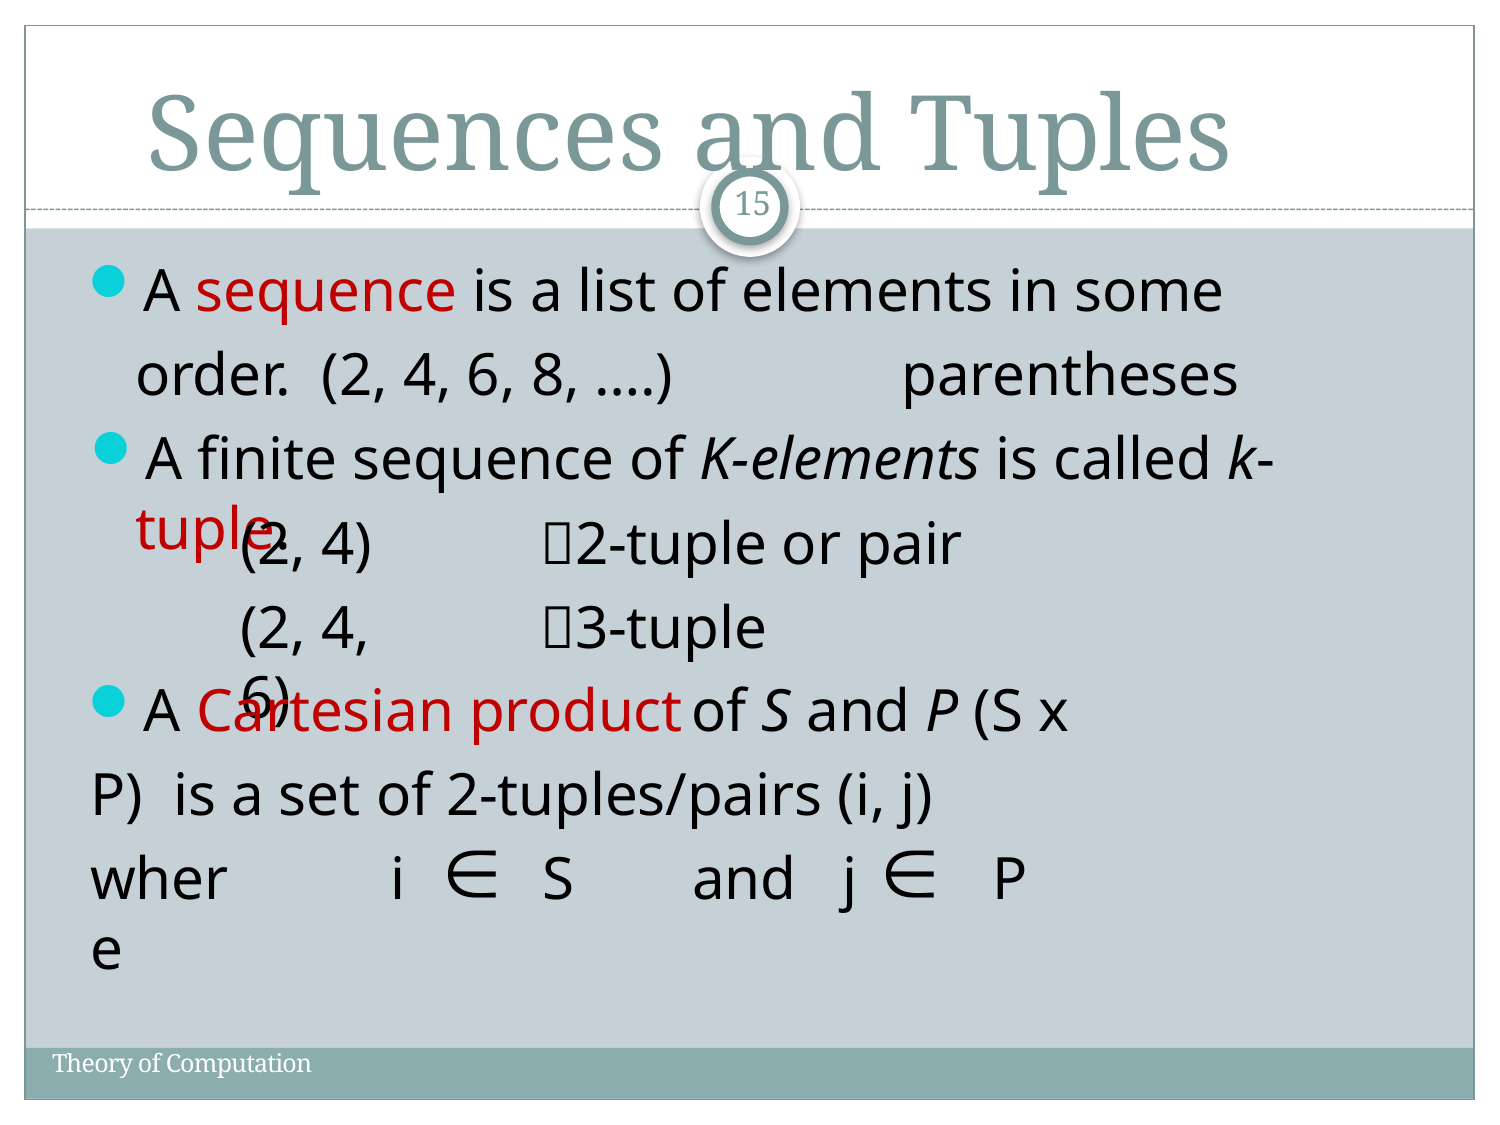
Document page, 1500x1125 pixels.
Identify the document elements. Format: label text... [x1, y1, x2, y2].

footer Theory of Computation [50, 1051, 638, 1125]
slide_number 15 [715, 168, 791, 236]
text_box 2-tuple or pair 3-tuple [537, 489, 976, 656]
text_box where [87, 839, 254, 982]
text_box A sequence is a list of elements in some order. (2, 4, 6, 8, ….) parentheses A finite sequence of K-elements is called k-tuple. [87, 236, 1357, 561]
text_box (2, 4) (2, 4, 6) [237, 489, 427, 656]
title Sequences and Tuples [62, 0, 1315, 191]
text_box A Cartesian product of S and P (S x P) is a set of 2-tuples/pairs (i, j) [87, 656, 1133, 827]
text_box i  S and j  P [387, 809, 1028, 918]
